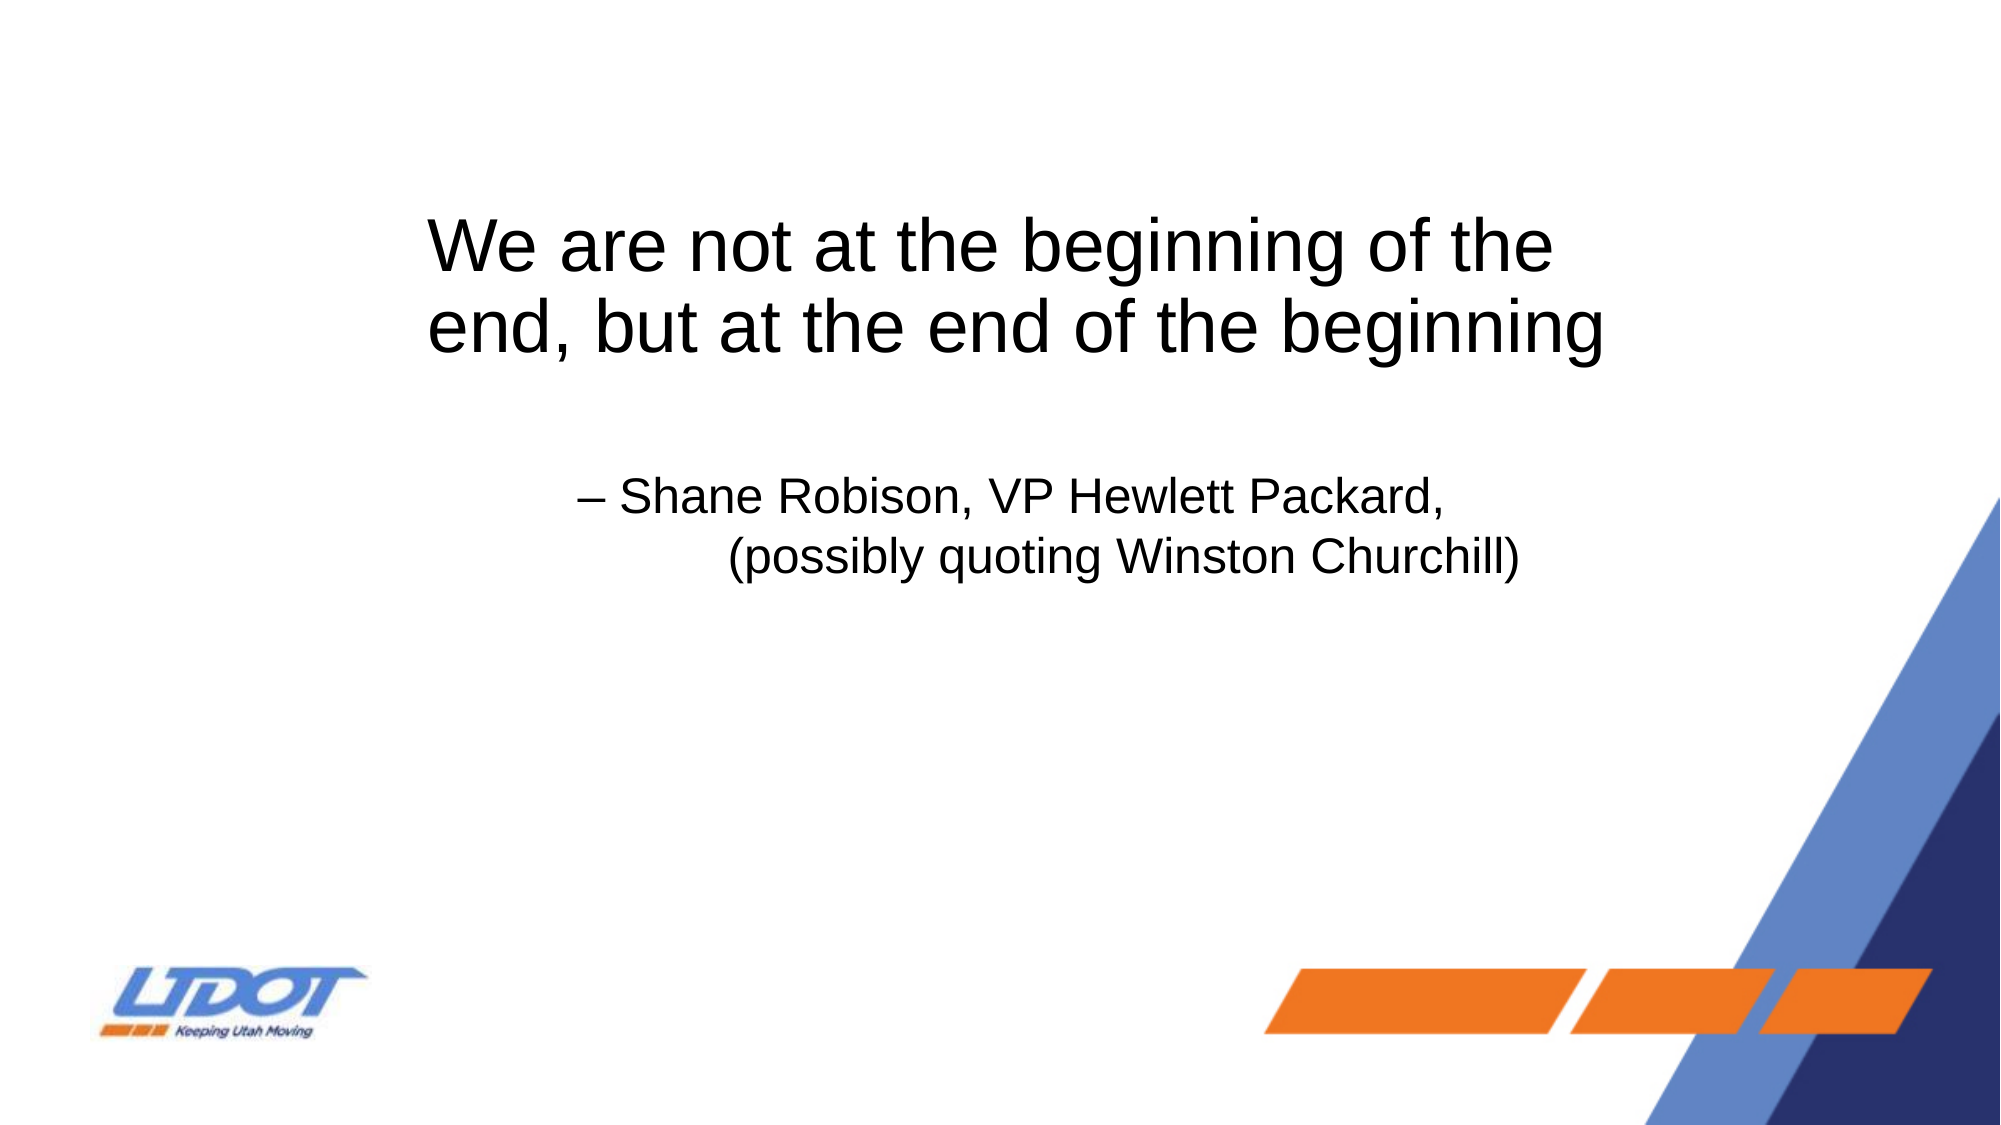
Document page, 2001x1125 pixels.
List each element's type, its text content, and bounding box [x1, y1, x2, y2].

picture [1261, 493, 2000, 1125]
picture [90, 965, 372, 1053]
title We are not at the beginning of the end, but at the end of the beginning – Shane Robison, VP Hewlett Packard, (possibly quoting Winston Churchill) [412, 196, 1658, 595]
